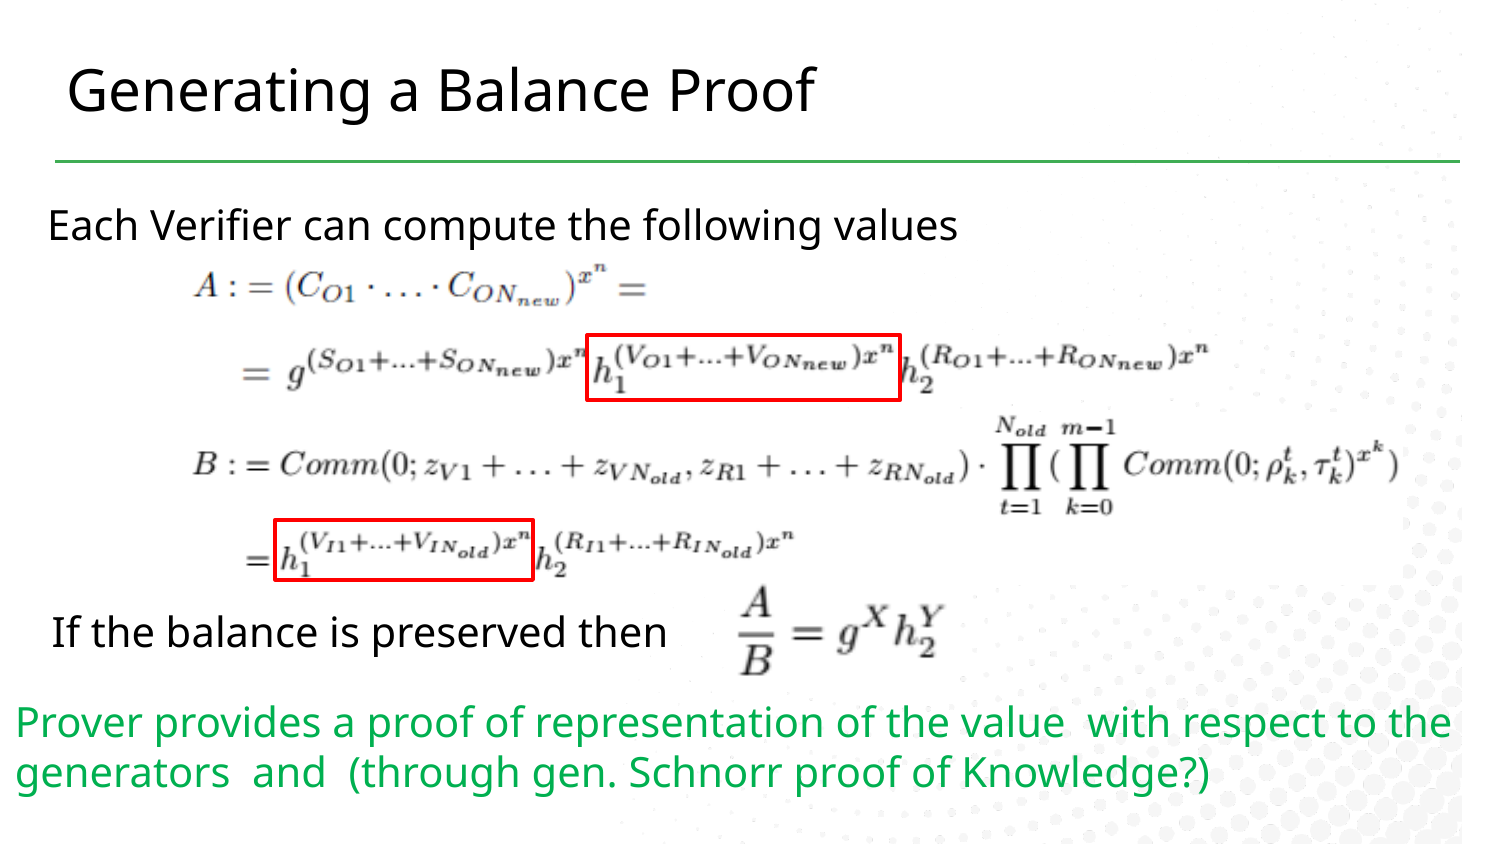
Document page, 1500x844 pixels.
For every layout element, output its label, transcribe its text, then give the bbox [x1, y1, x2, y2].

title Generating a Balance Proof [51, 38, 612, 133]
picture [191, 0, 1462, 844]
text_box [36, 572, 1229, 691]
text_box Each Verifier can compute the following values [32, 191, 612, 257]
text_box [233, 336, 1225, 398]
